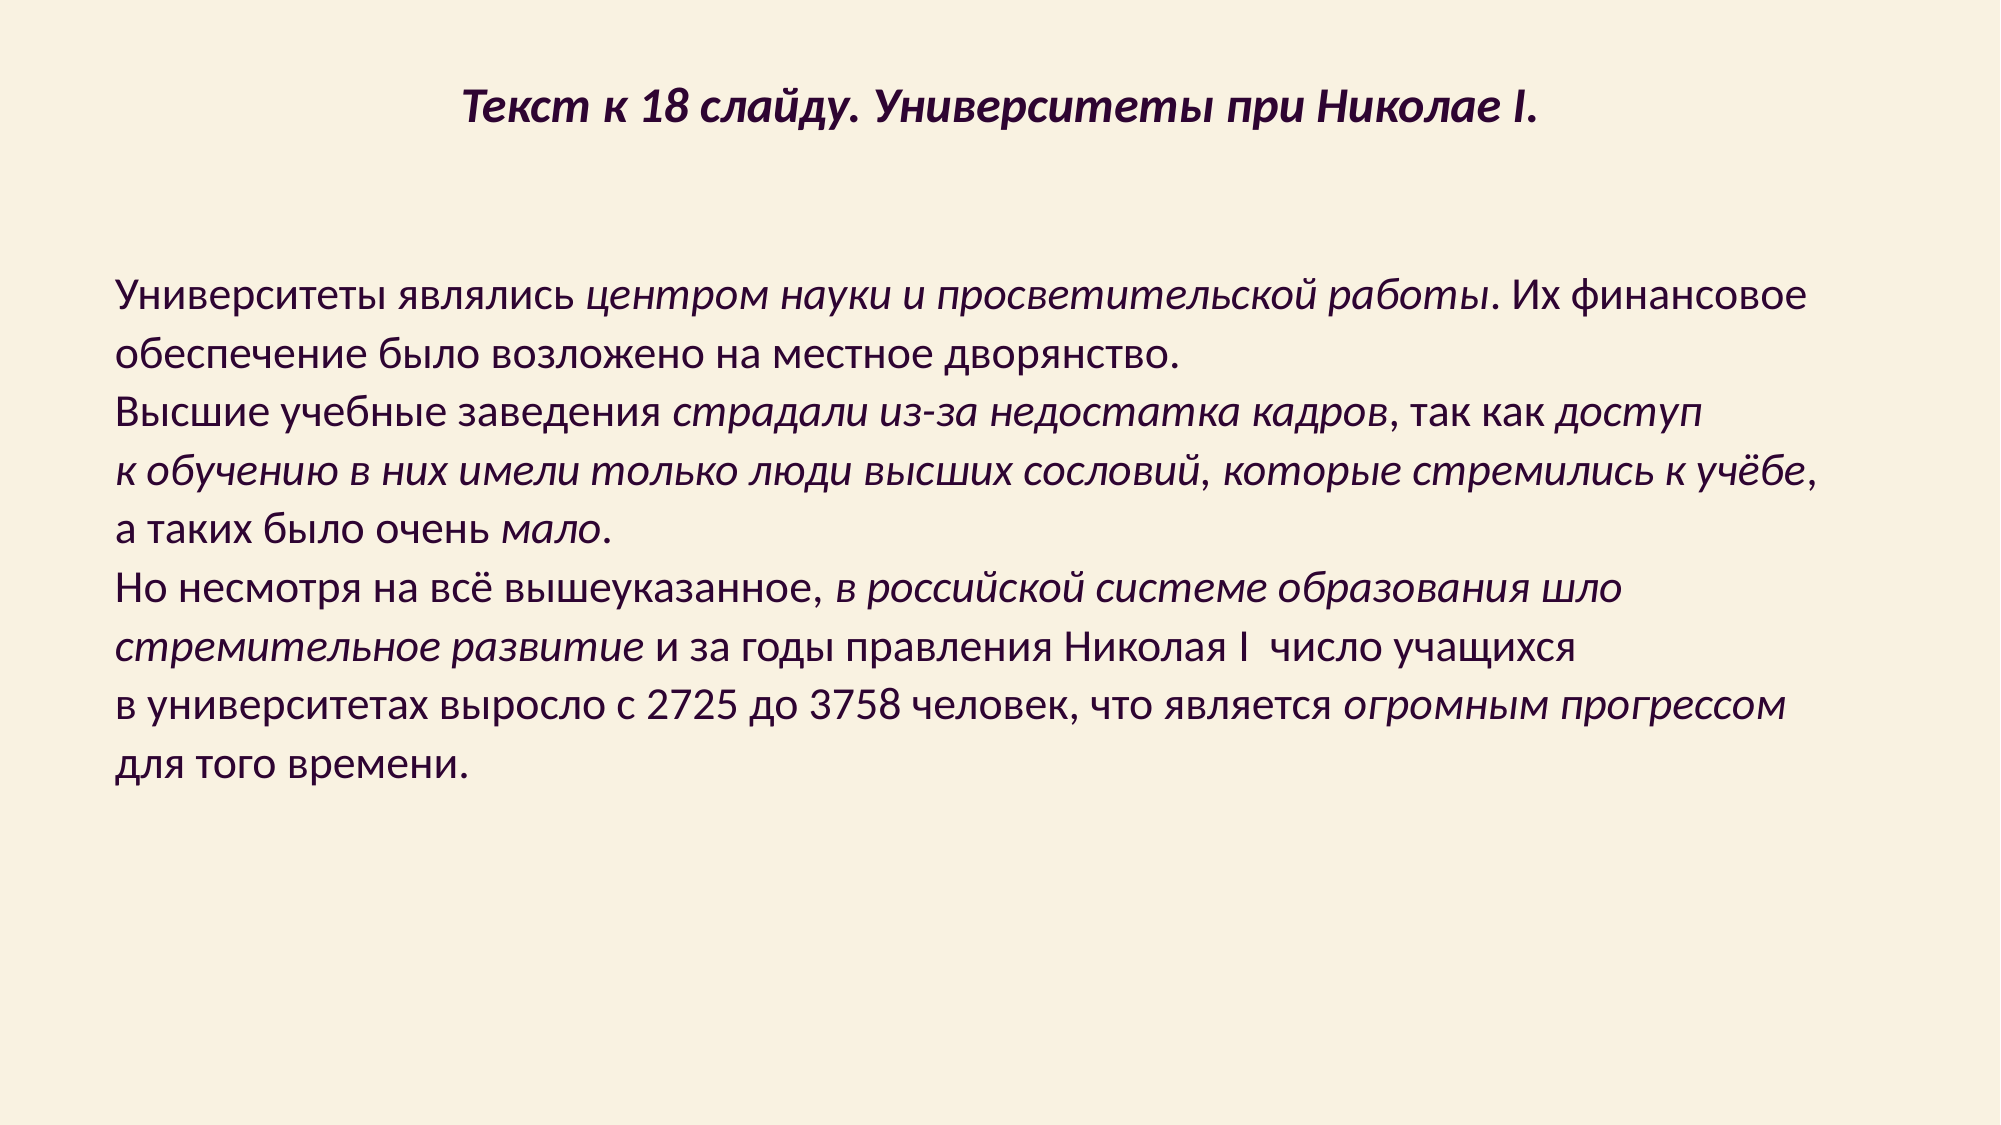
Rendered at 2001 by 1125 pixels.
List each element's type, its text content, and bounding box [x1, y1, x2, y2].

title Текст к 18 слайду. Университеты при Николае I. [99, 44, 1901, 161]
list Университеты являлись центром науки и просветительской работы. Их финансовое обеспечение было возложено на местное дворянство. Высшие учебные заведения страдали из-за недостатка кадров, так как доступ к обучению в них имели только люди высших сословий, которые стремились к учёбе, а таких было очень мало. Но несмотря на всё вышеуказанное, в российской системе образования шло стремительное развитие и за годы правления Николая I число учащихся в университетах выросло с 2725 до 3758 человек, что является огромным прогрессом для того времени. [99, 262, 1901, 1006]
